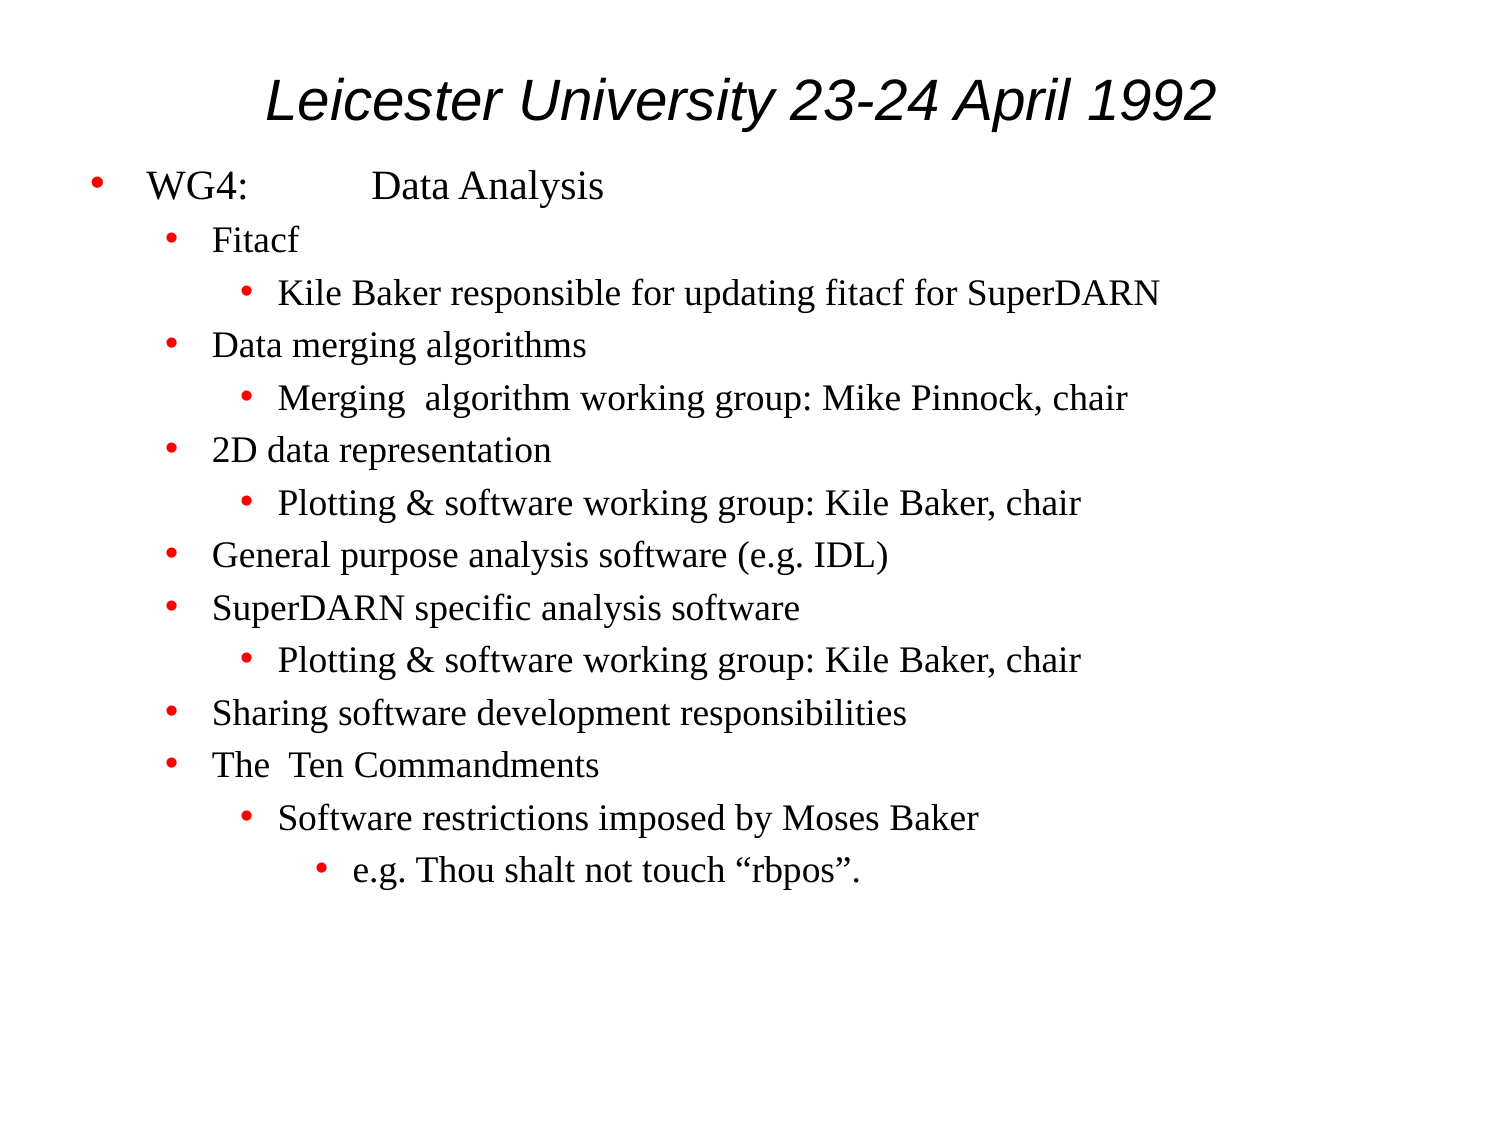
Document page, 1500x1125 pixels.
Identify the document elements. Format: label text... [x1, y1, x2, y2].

title Leicester University 23-24 April 1992 [75, 45, 1425, 149]
list WG4: Data Analysis Fitacf Kile Baker responsible for updating fitacf for SuperDARN Data merging algorithms Merging algorithm working group: Mike Pinnock, chair 2D data representation Plotting & software working group: Kile Baker, chair General purpose analysis software (e.g. IDL) SuperDARN specific analysis software Plotting & software working group: Kile Baker, chair Sharing software development responsibilities The Ten Commandments Software restrictions imposed by Moses Baker e.g. Thou shalt not touch “rbpos”. [75, 149, 1425, 1005]
